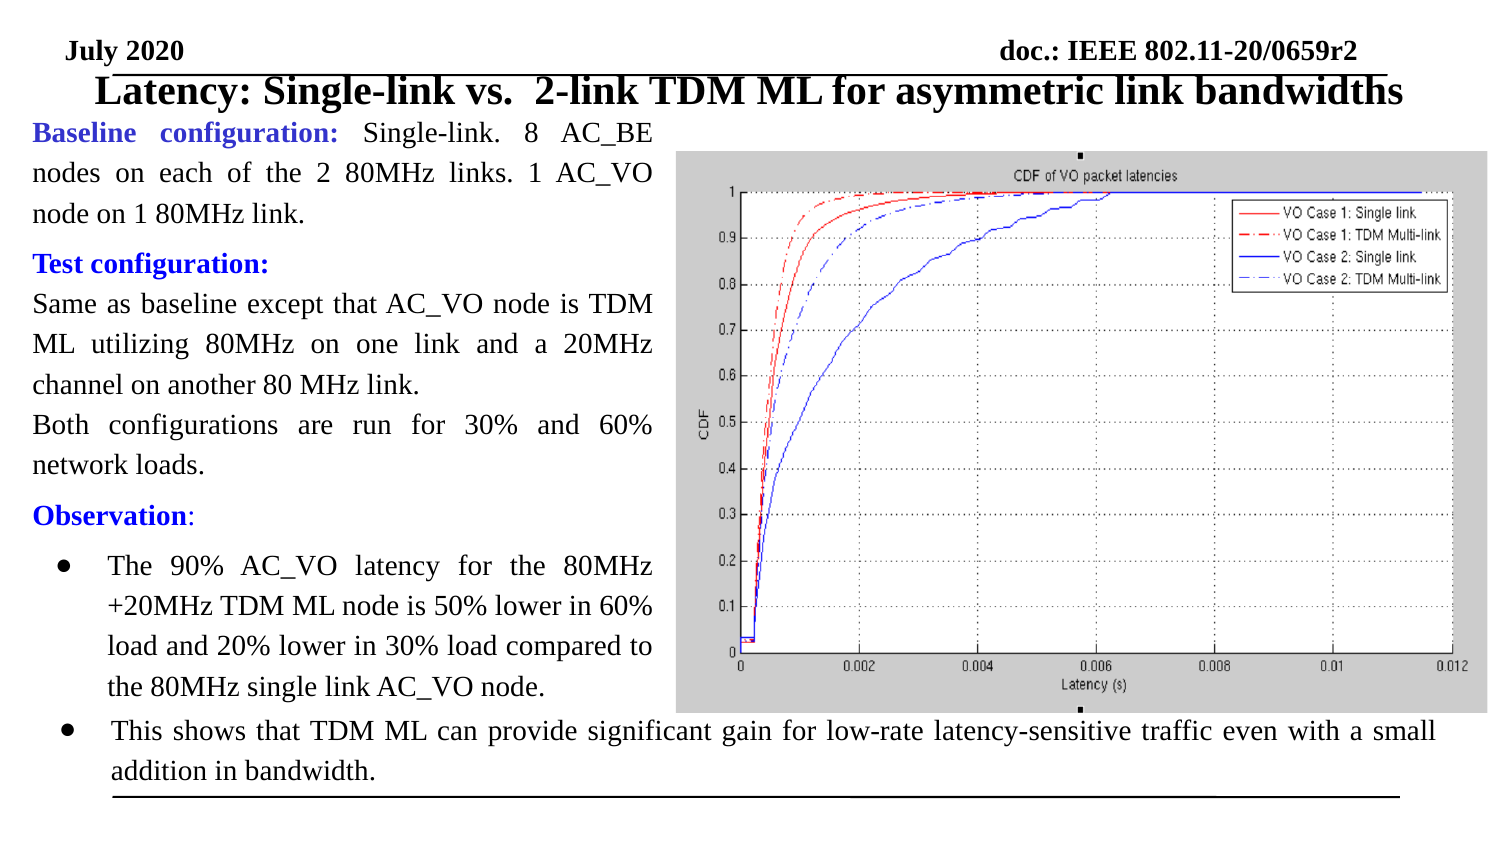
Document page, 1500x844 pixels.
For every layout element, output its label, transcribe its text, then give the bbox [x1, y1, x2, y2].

picture [675, 151, 1488, 713]
text_box Latency: Single-link vs. 2-link TDM ML for asymmetric link bandwidths [79, 40, 1441, 111]
list Baseline configuration: Single-link. 8 AC_BE nodes on each of the 2 80MHz links. 1 AC_VO node on 1 80MHz link. Test configuration: Same as baseline except that AC_VO node is TDM ML utilizing 80MHz on one link and a 20MHz channel on another 80 MHz link. Both configurations are run for 30% and 60% network loads. Observation: The 90% AC_VO latency for the 80MHz +20MHz TDM ML node is 50% lower in 60% load and 20% lower in 30% load compared to the 80MHz single link AC_VO node. [20, 102, 665, 690]
text_box This shows that TDM ML can provide significant gain for low-rate latency-sensitive traffic even with a small addition in bandwidth. [20, 690, 1454, 832]
